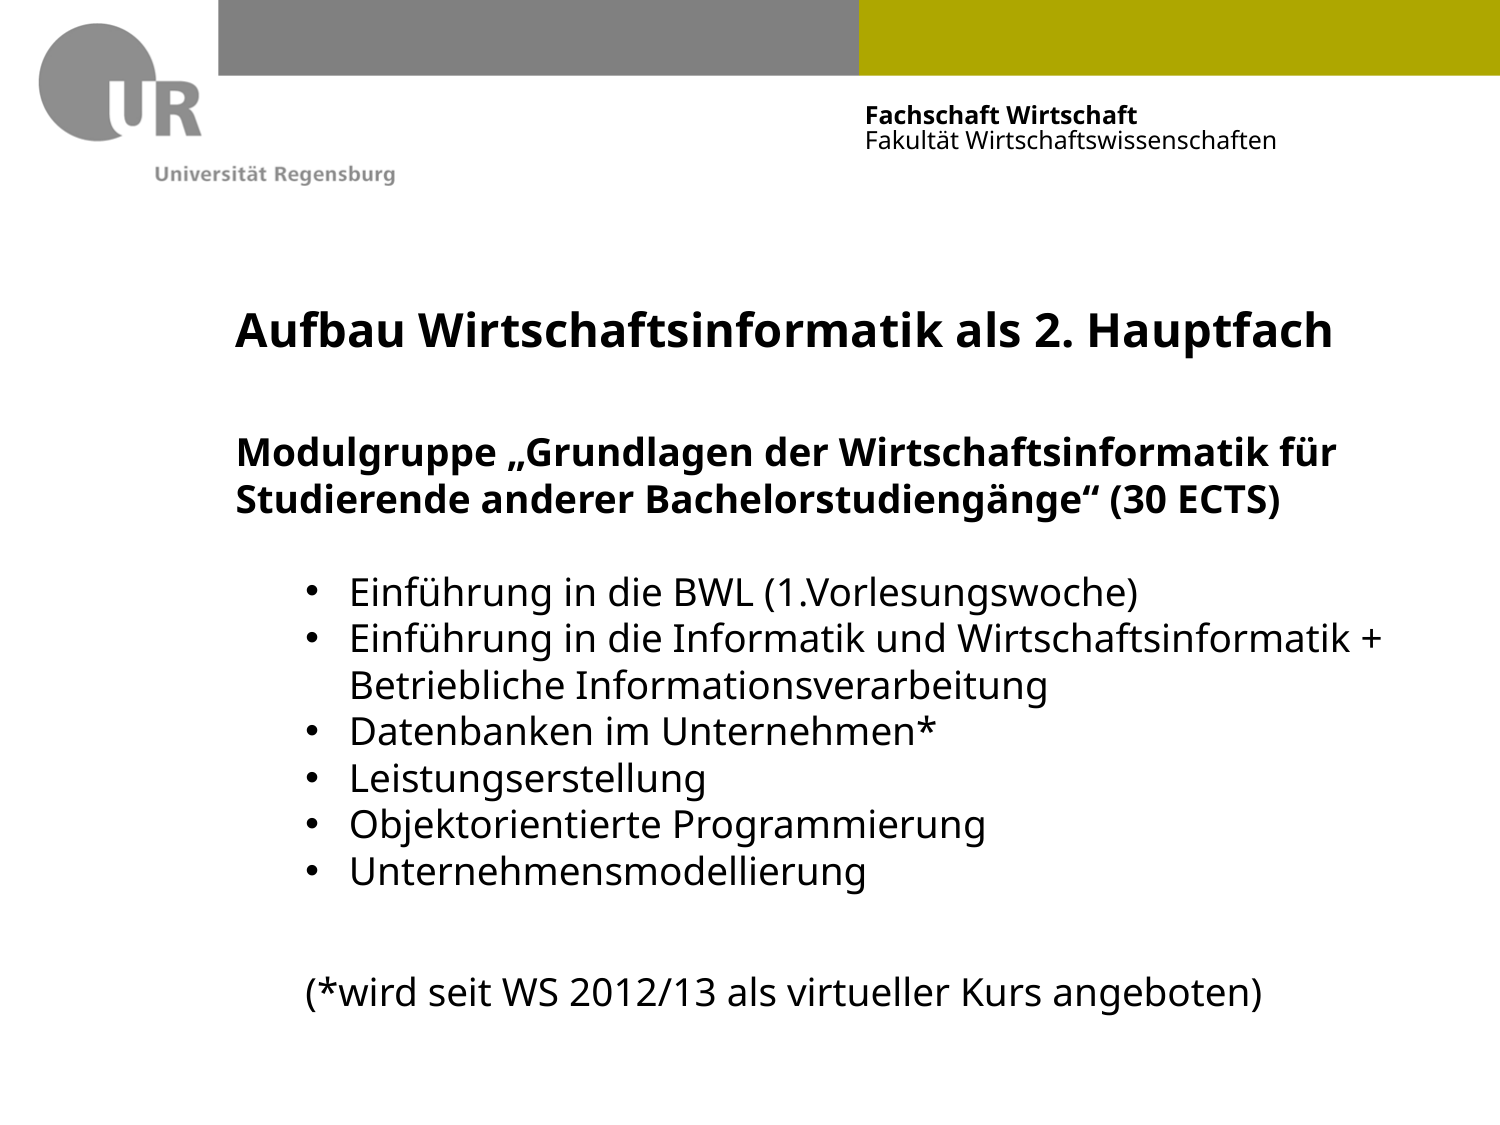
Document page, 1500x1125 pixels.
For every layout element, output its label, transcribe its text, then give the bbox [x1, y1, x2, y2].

list Modulgruppe „Grundlagen der Wirtschaftsinformatik für Studierende anderer Bachelorstudiengänge“ (30 ECTS) Einführung in die BWL (1.Vorlesungswoche) Einführung in die Informatik und Wirtschaftsinformatik + Betriebliche Informationsverarbeitung Datenbanken im Unternehmen* Leistungserstellung Objektorientierte Programmierung Unternehmensmodellierung (*wird seit WS 2012/13 als virtueller Kurs angeboten) [220, 420, 1400, 1071]
title Aufbau Wirtschaftsinformatik als 2. Hauptfach [220, 271, 1400, 386]
picture [17, 18, 419, 209]
